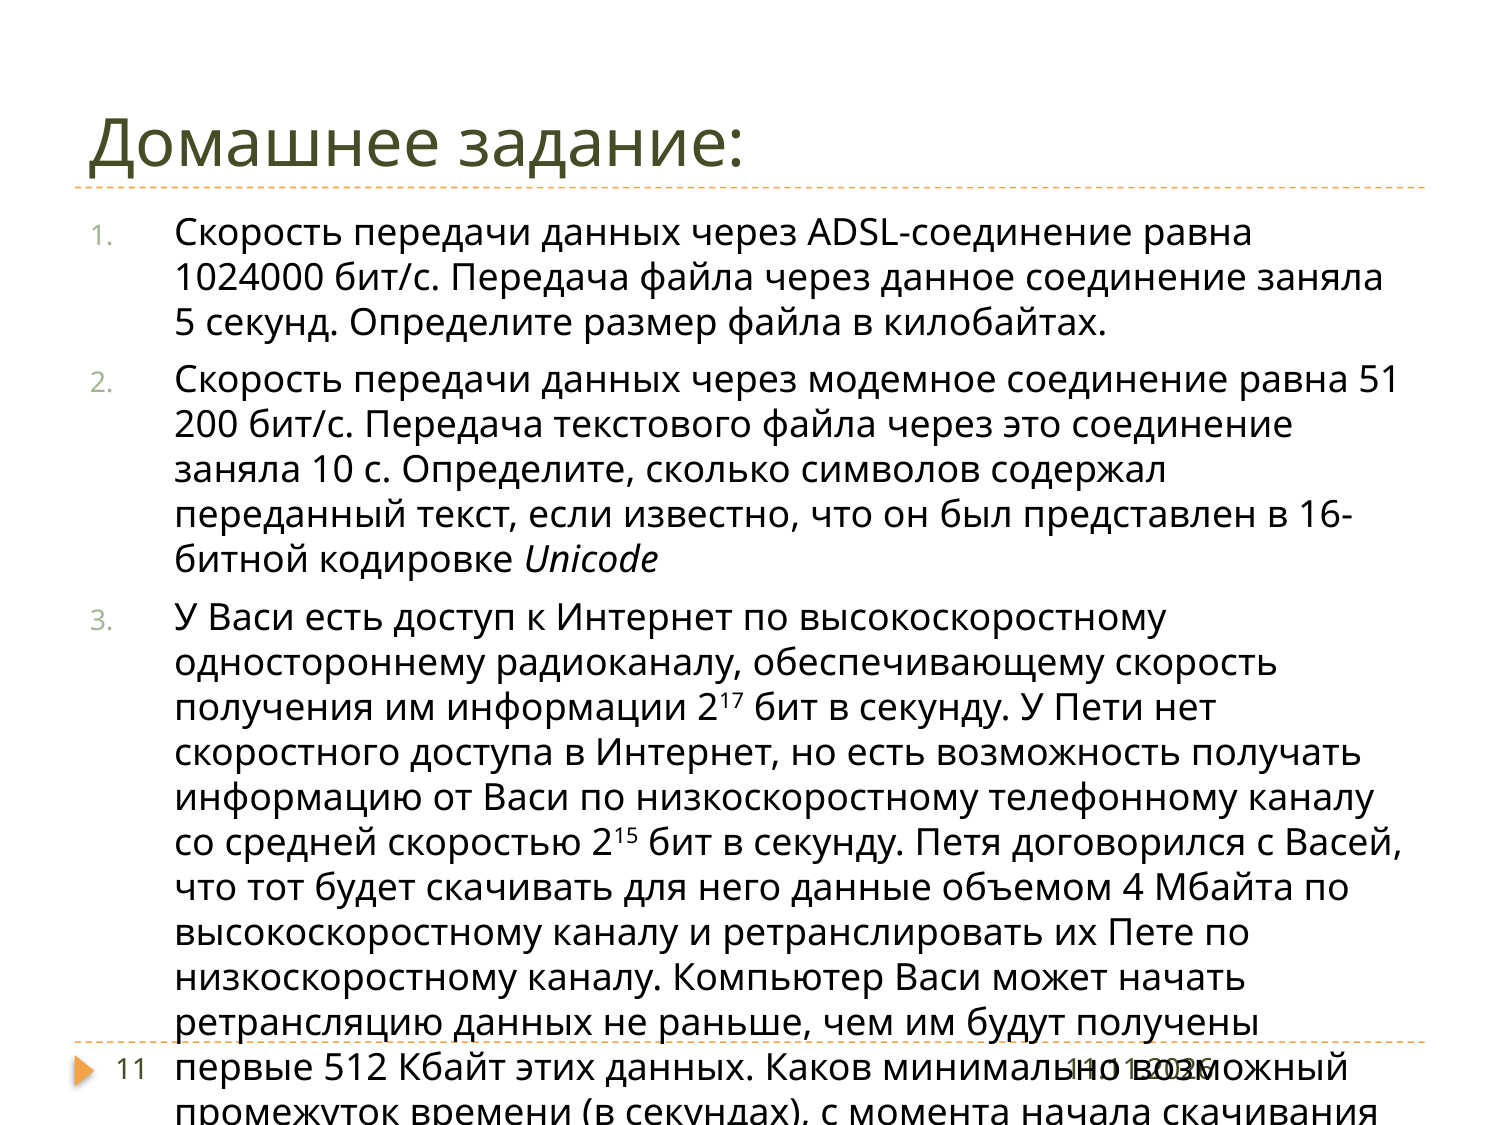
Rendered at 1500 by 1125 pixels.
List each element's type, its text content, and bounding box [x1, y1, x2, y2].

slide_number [1050, 1042, 1426, 1103]
slide_number 11 [100, 1042, 426, 1103]
list Скорость передачи данных через ADSL-соединение равна 1024000 бит/c. Передача файла через данное соединение заняла 5 секунд. Определите размер файла в килобайтах. Скорость передачи данных через модемное соединение равна 51 200 бит/с. Передача текстового файла через это соединение заняла 10 с. Определите, сколько символов содержал переданный текст, если известно, что он был представлен в 16-битной кодировке Unicode У Васи есть доступ к Интернет по высокоскоростному одностороннему радиоканалу, обеспечивающему скорость получения им информации 217 бит в секунду. У Пети нет скоростного доступа в Интернет, но есть возможность получать информацию от Васи по низкоскоростному телефонному каналу со средней скоростью 215 бит в секунду. Петя договорился с Васей, что тот будет скачивать для него данные объемом 4 Мбайта по высокоскоростному каналу и ретранслировать их Пете по низкоскоростному каналу. Компьютер Васи может начать ретрансляцию данных не раньше, чем им будут получены первые 512 Кбайт этих данных. Каков минимально возможный промежуток времени (в секундах), с момента начала скачивания Васей данных, до полного их получения Петей? [75, 200, 1425, 1032]
title Домашнее задание: [75, 24, 1425, 188]
